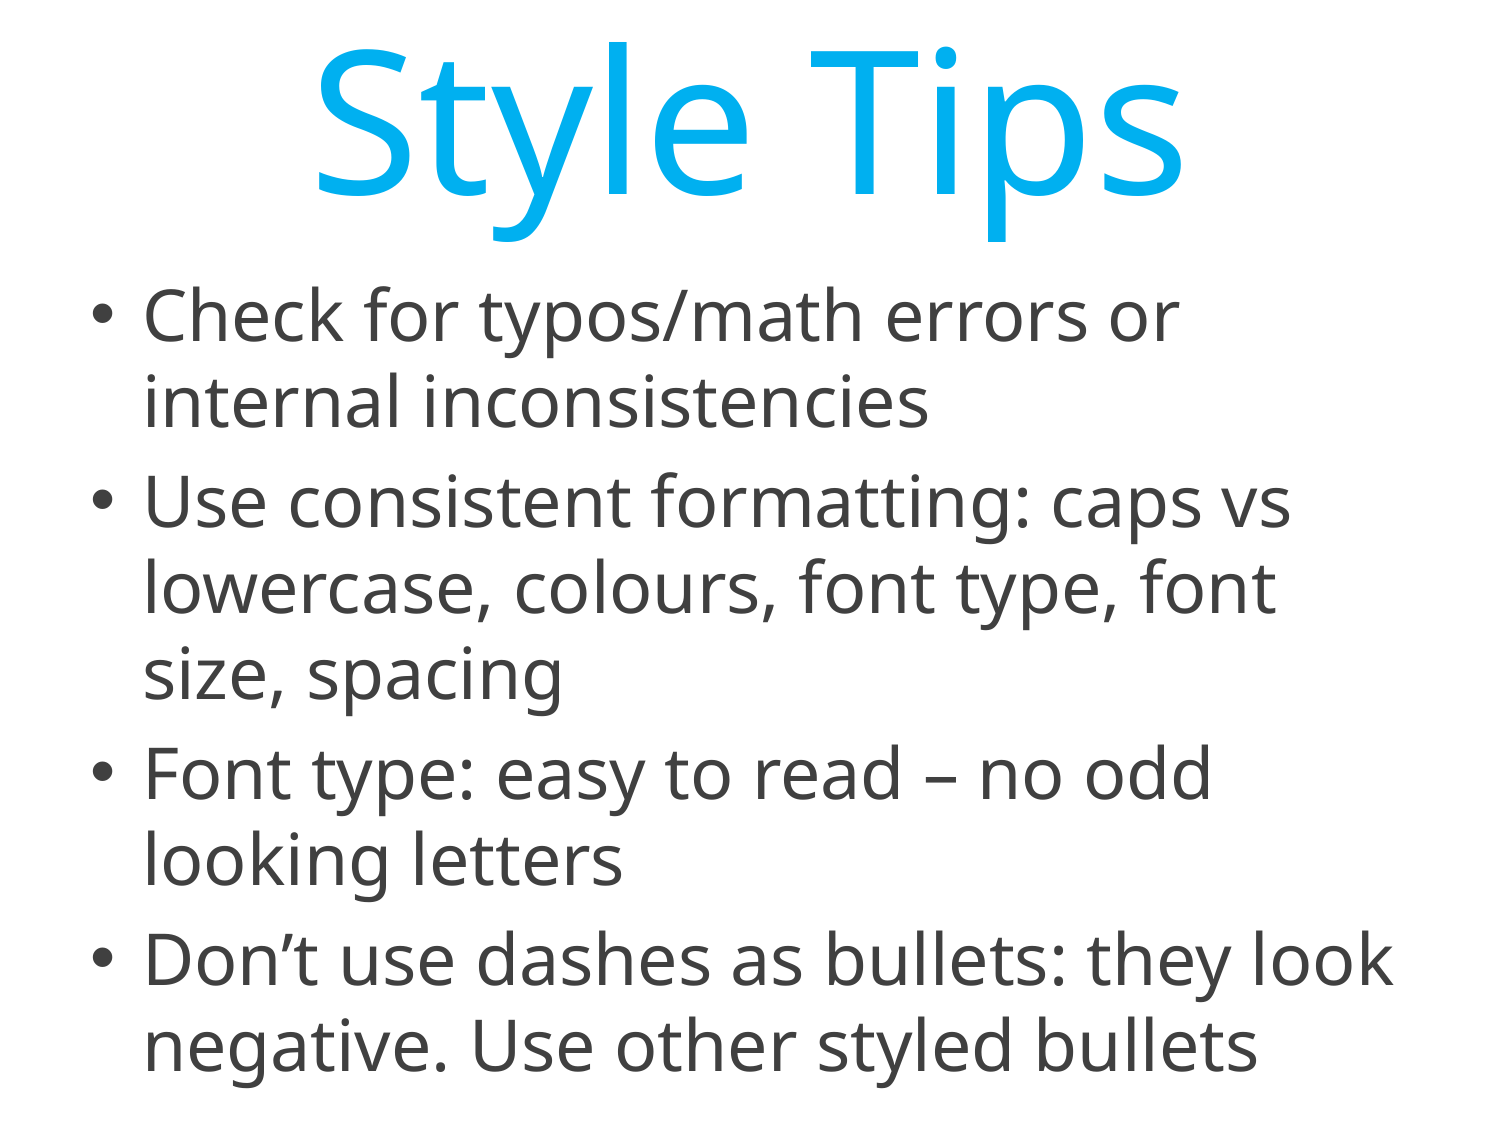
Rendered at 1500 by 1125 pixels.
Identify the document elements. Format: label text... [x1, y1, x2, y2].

list Check for typos/math errors or internal inconsistencies Use consistent formatting: caps vs lowercase, colours, font type, font size, spacing Font type: easy to read – no odd looking letters Don’t use dashes as bullets: they look negative. Use other styled bullets [75, 262, 1425, 1125]
title Style Tips [75, 20, 1425, 209]
